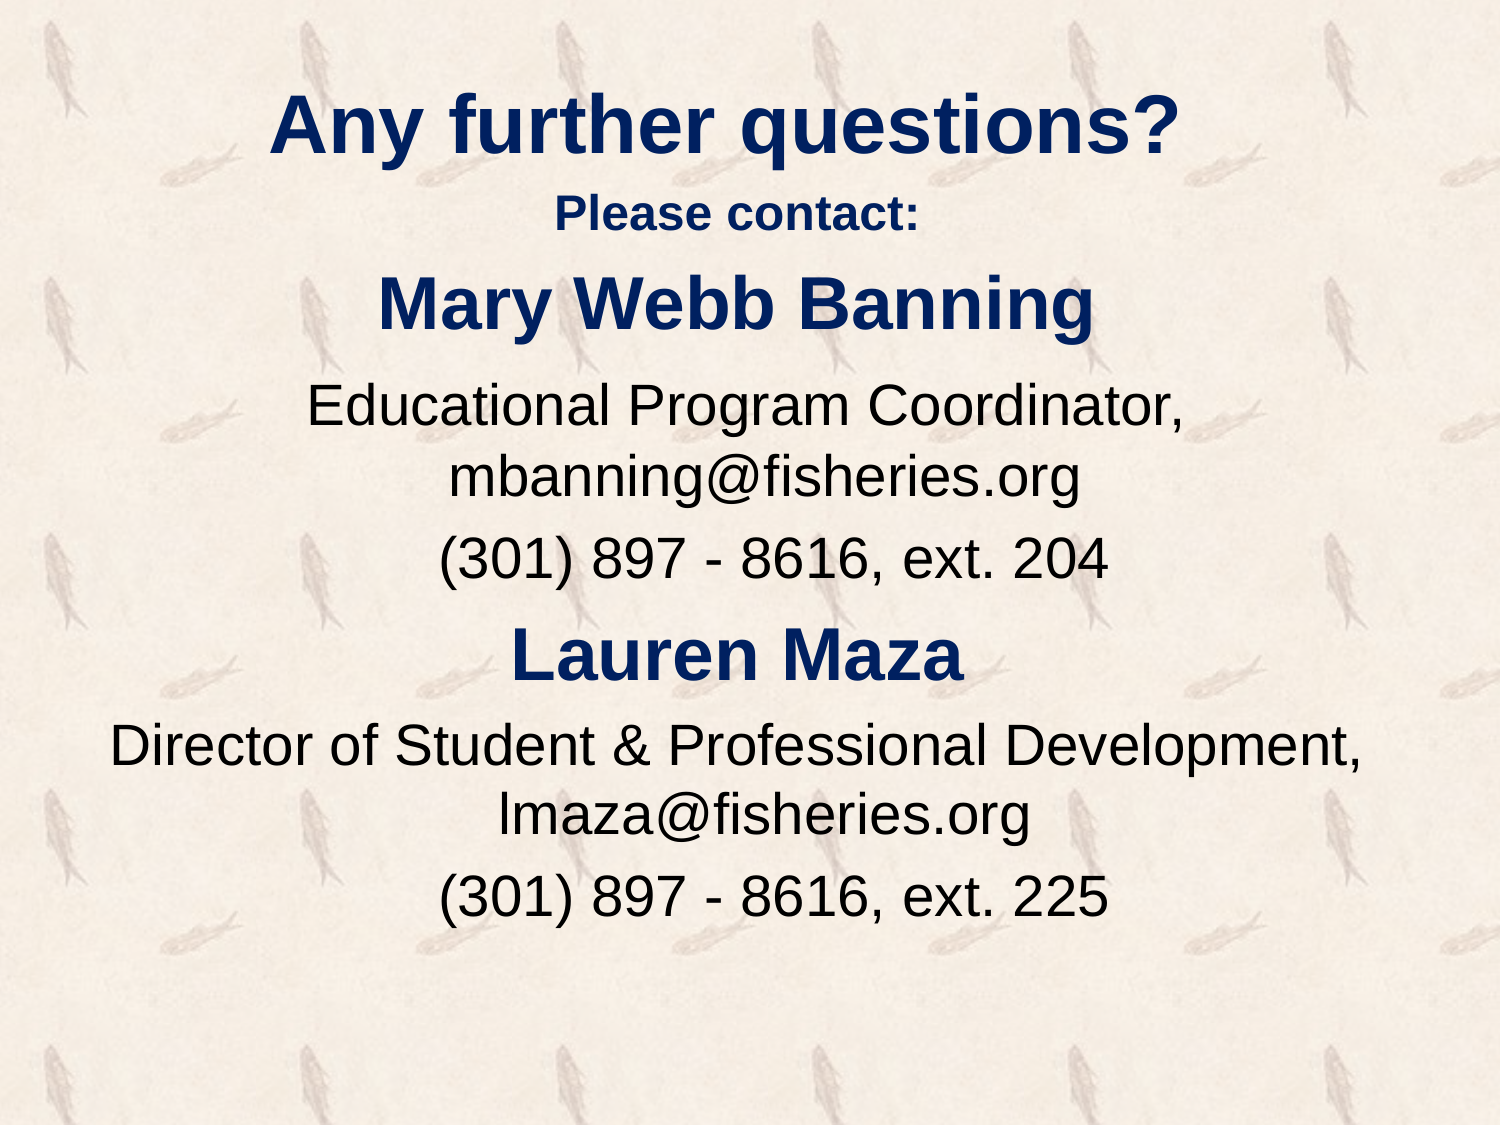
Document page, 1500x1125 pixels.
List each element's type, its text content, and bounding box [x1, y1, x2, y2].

list Any further questions? Please contact: Mary Webb Banning Educational Program Coordinator, mbanning@fisheries.org (301) 897 - 8616, ext. 204 Lauren Maza Director of Student & Professional Development, lmaza@fisheries.org (301) 897 - 8616, ext. 225 [62, 62, 1413, 1075]
